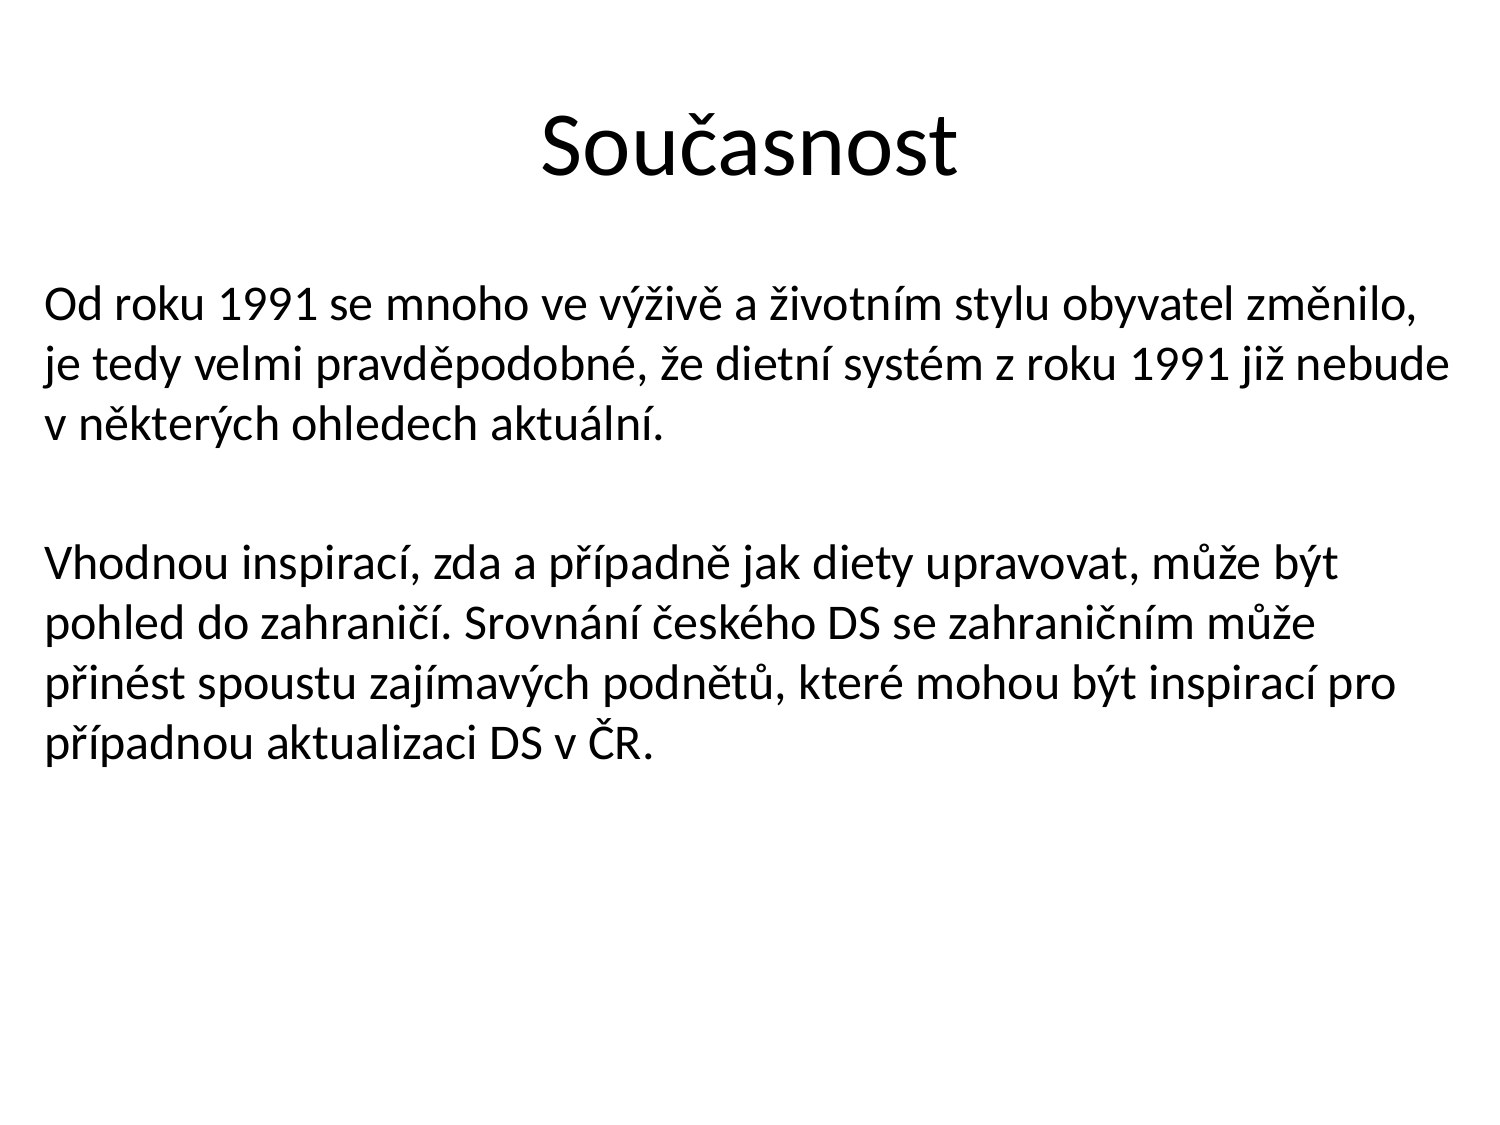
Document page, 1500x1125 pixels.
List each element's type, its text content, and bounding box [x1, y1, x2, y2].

title Současnost [75, 45, 1425, 233]
list Od roku 1991 se mnoho ve výživě a životním stylu obyvatel změnilo, je tedy velmi pravděpodobné, že dietní systém z roku 1991 již nebude v některých ohledech aktuální. Vhodnou inspirací, zda a případně jak diety upravovat, může být pohled do zahraničí. Srovnání českého DS se zahraničním může přinést spoustu zajímavých podnětů, které mohou být inspirací pro případnou aktualizaci DS v ČR. [29, 262, 1471, 1005]
